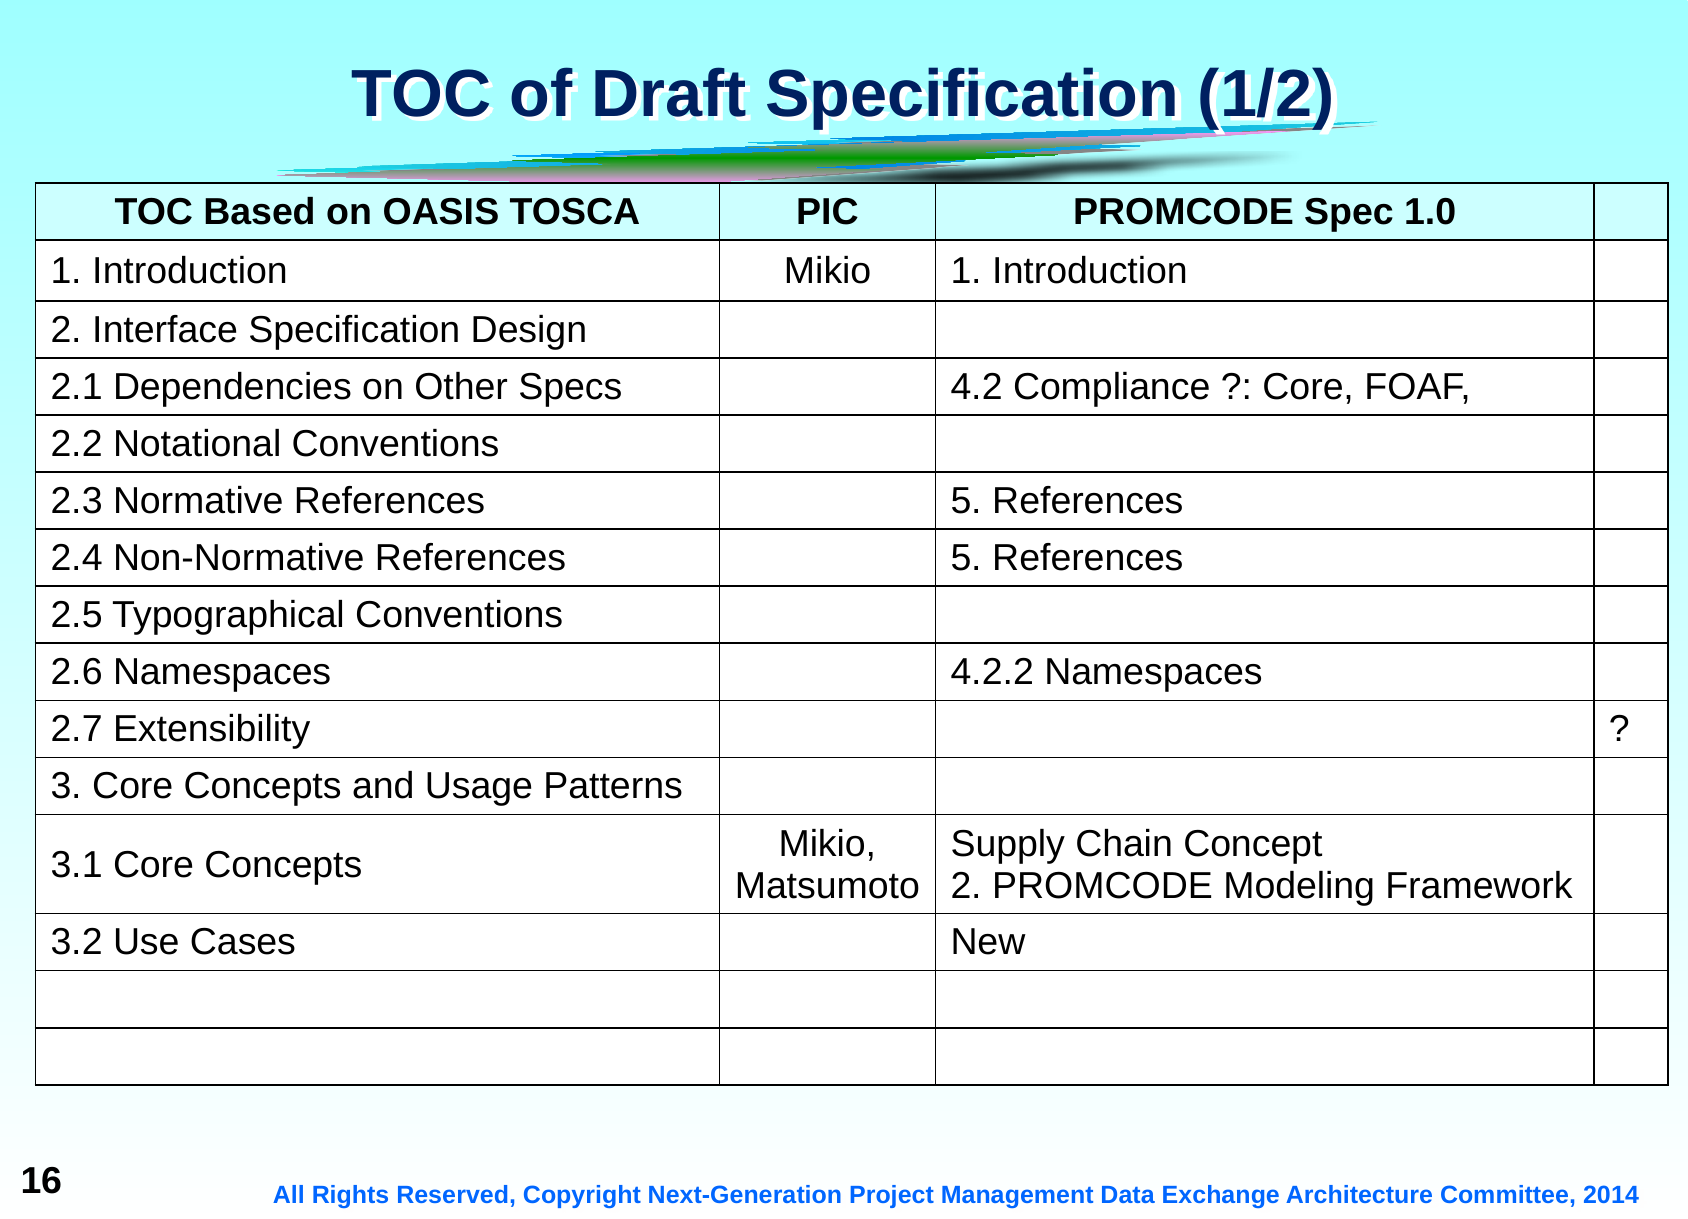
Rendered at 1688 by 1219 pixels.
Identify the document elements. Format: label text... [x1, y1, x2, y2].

table_cell [720, 971, 935, 1027]
table_cell [1595, 473, 1667, 528]
table_cell [1595, 758, 1667, 814]
table_cell [1595, 971, 1667, 1027]
table_cell [36, 1029, 719, 1084]
table_cell 5. References [936, 473, 1593, 528]
table_cell 4.2 Compliance ?: Core, FOAF, [936, 359, 1593, 414]
table_cell [720, 1029, 935, 1084]
table_cell [1595, 644, 1667, 700]
table_header TOC Based on OASIS TOSCA [36, 184, 719, 239]
table_cell [936, 971, 1593, 1027]
table_cell [720, 587, 935, 642]
table_cell [1595, 587, 1667, 642]
table_cell [1595, 241, 1667, 300]
table_cell [720, 416, 935, 471]
table_cell ? [1595, 701, 1667, 757]
table_header PIC [720, 184, 935, 239]
table_cell 3.1 Core Concepts [36, 815, 719, 913]
table_cell 2. Interface Specification Design [36, 302, 719, 357]
table_cell 2.6 Namespaces [36, 644, 719, 700]
table_cell [936, 587, 1593, 642]
table_header [1595, 184, 1667, 239]
table_cell 3. Core Concepts and Usage Patterns [36, 758, 719, 814]
table_cell New [936, 914, 1593, 970]
table_cell 2.3 Normative References [36, 473, 719, 528]
table_cell [1595, 1029, 1667, 1084]
table_cell [936, 1029, 1593, 1084]
table_cell [1595, 815, 1667, 913]
table_cell 2.7 Extensibility [36, 701, 719, 757]
table_cell [720, 473, 935, 528]
table_cell Mikio, Matsumoto [720, 815, 935, 913]
table_cell 1. Introduction [936, 241, 1593, 300]
table_cell [936, 416, 1593, 471]
table_cell 2.2 Notational Conventions [36, 416, 719, 471]
table_cell [720, 359, 935, 414]
table_cell [1595, 359, 1667, 414]
table_cell 2.4 Non-Normative References [36, 530, 719, 585]
table_cell [1595, 416, 1667, 471]
table_cell [936, 302, 1593, 357]
table_cell [936, 701, 1593, 757]
table_cell Supply Chain Concept 2. PROMCODE Modeling Framework [936, 815, 1593, 913]
table_cell [1595, 302, 1667, 357]
table_cell 1. Introduction [36, 241, 719, 300]
table_cell [720, 302, 935, 357]
table_cell 2.1 Dependencies on Other Specs [36, 359, 719, 414]
table_cell [720, 914, 935, 970]
table_cell [720, 644, 935, 700]
table_cell [36, 971, 719, 1027]
table_cell [1595, 530, 1667, 585]
table_cell 5. References [936, 530, 1593, 585]
table_cell [720, 530, 935, 585]
table_cell Mikio [720, 241, 935, 300]
table_header PROMCODE Spec 1.0 [936, 184, 1593, 239]
table_cell 2.5 Typographical Conventions [36, 587, 719, 642]
table_cell [1595, 914, 1667, 970]
table_cell 4.2.2 Namespaces [936, 644, 1593, 700]
table_cell [720, 758, 935, 814]
table_cell 3.2 Use Cases [36, 914, 719, 970]
title TOC of Draft Specification (1/2) [0, 0, 1688, 180]
table_cell [936, 758, 1593, 814]
table_cell [720, 701, 935, 757]
